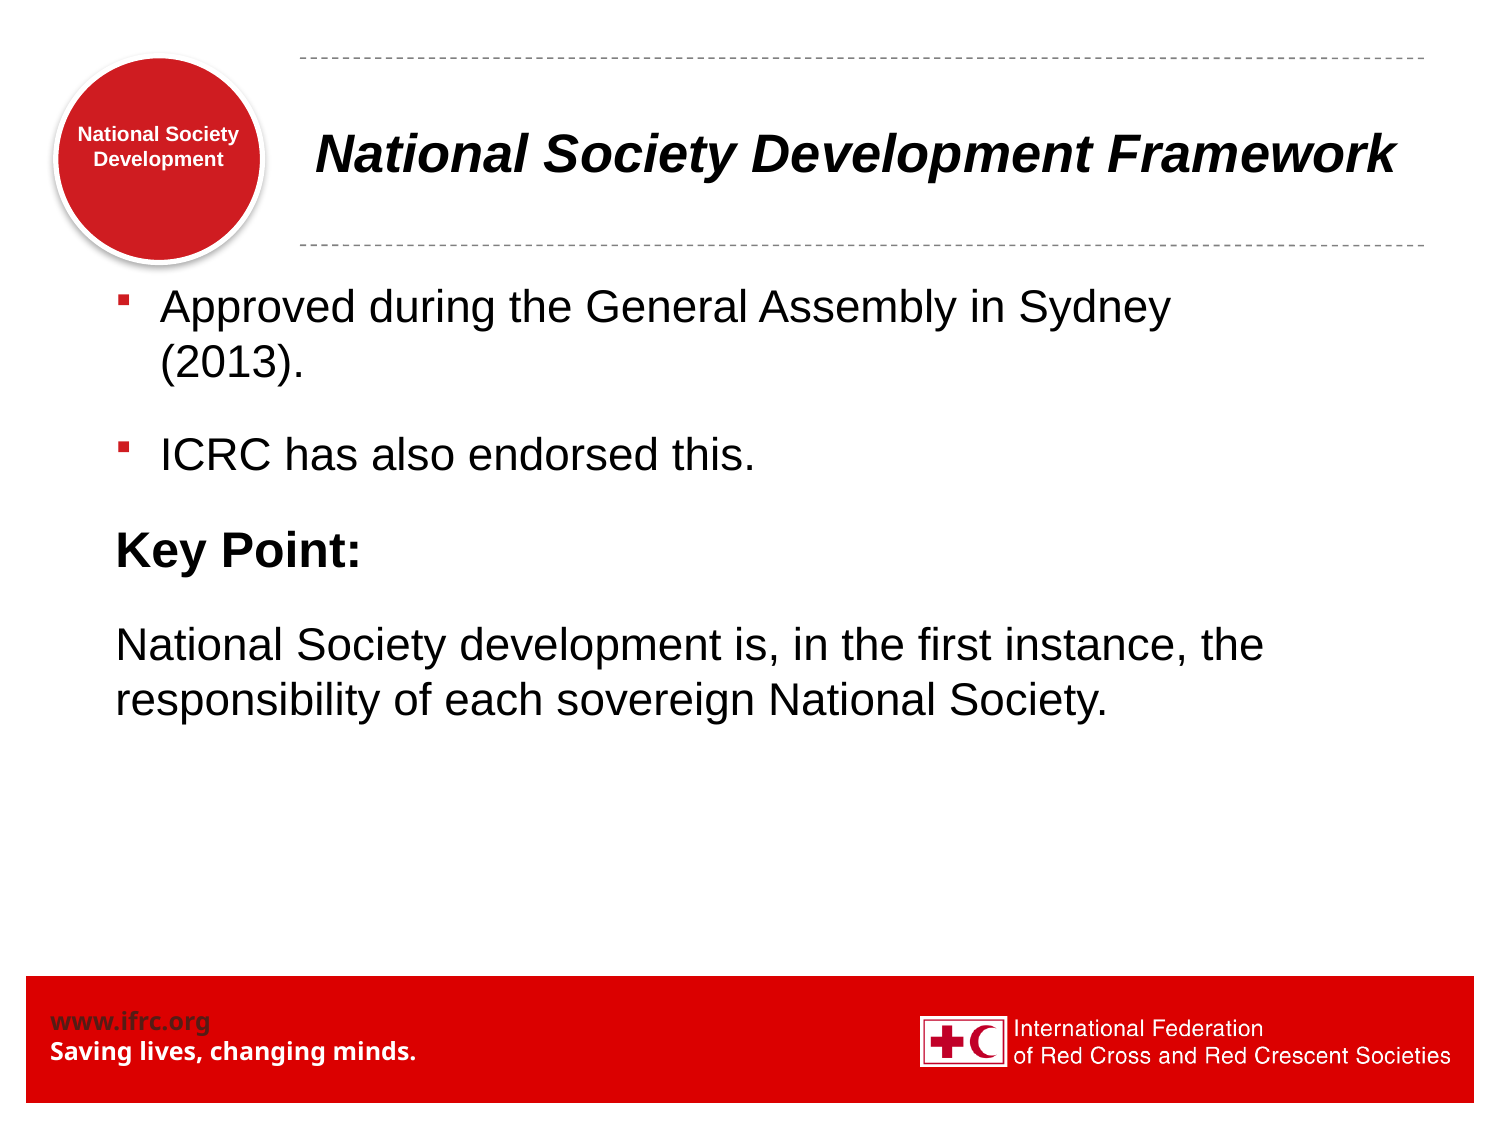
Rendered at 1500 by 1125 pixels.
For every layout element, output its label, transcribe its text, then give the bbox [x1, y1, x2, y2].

title National Society Development Framework [299, 57, 1426, 246]
picture [920, 1016, 1450, 1067]
list Approved during the General Assembly in Sydney (2013). ICRC has also endorsed this. Key Point: National Society development is, in the first instance, the responsibility of each sovereign National Society. [100, 269, 1337, 958]
